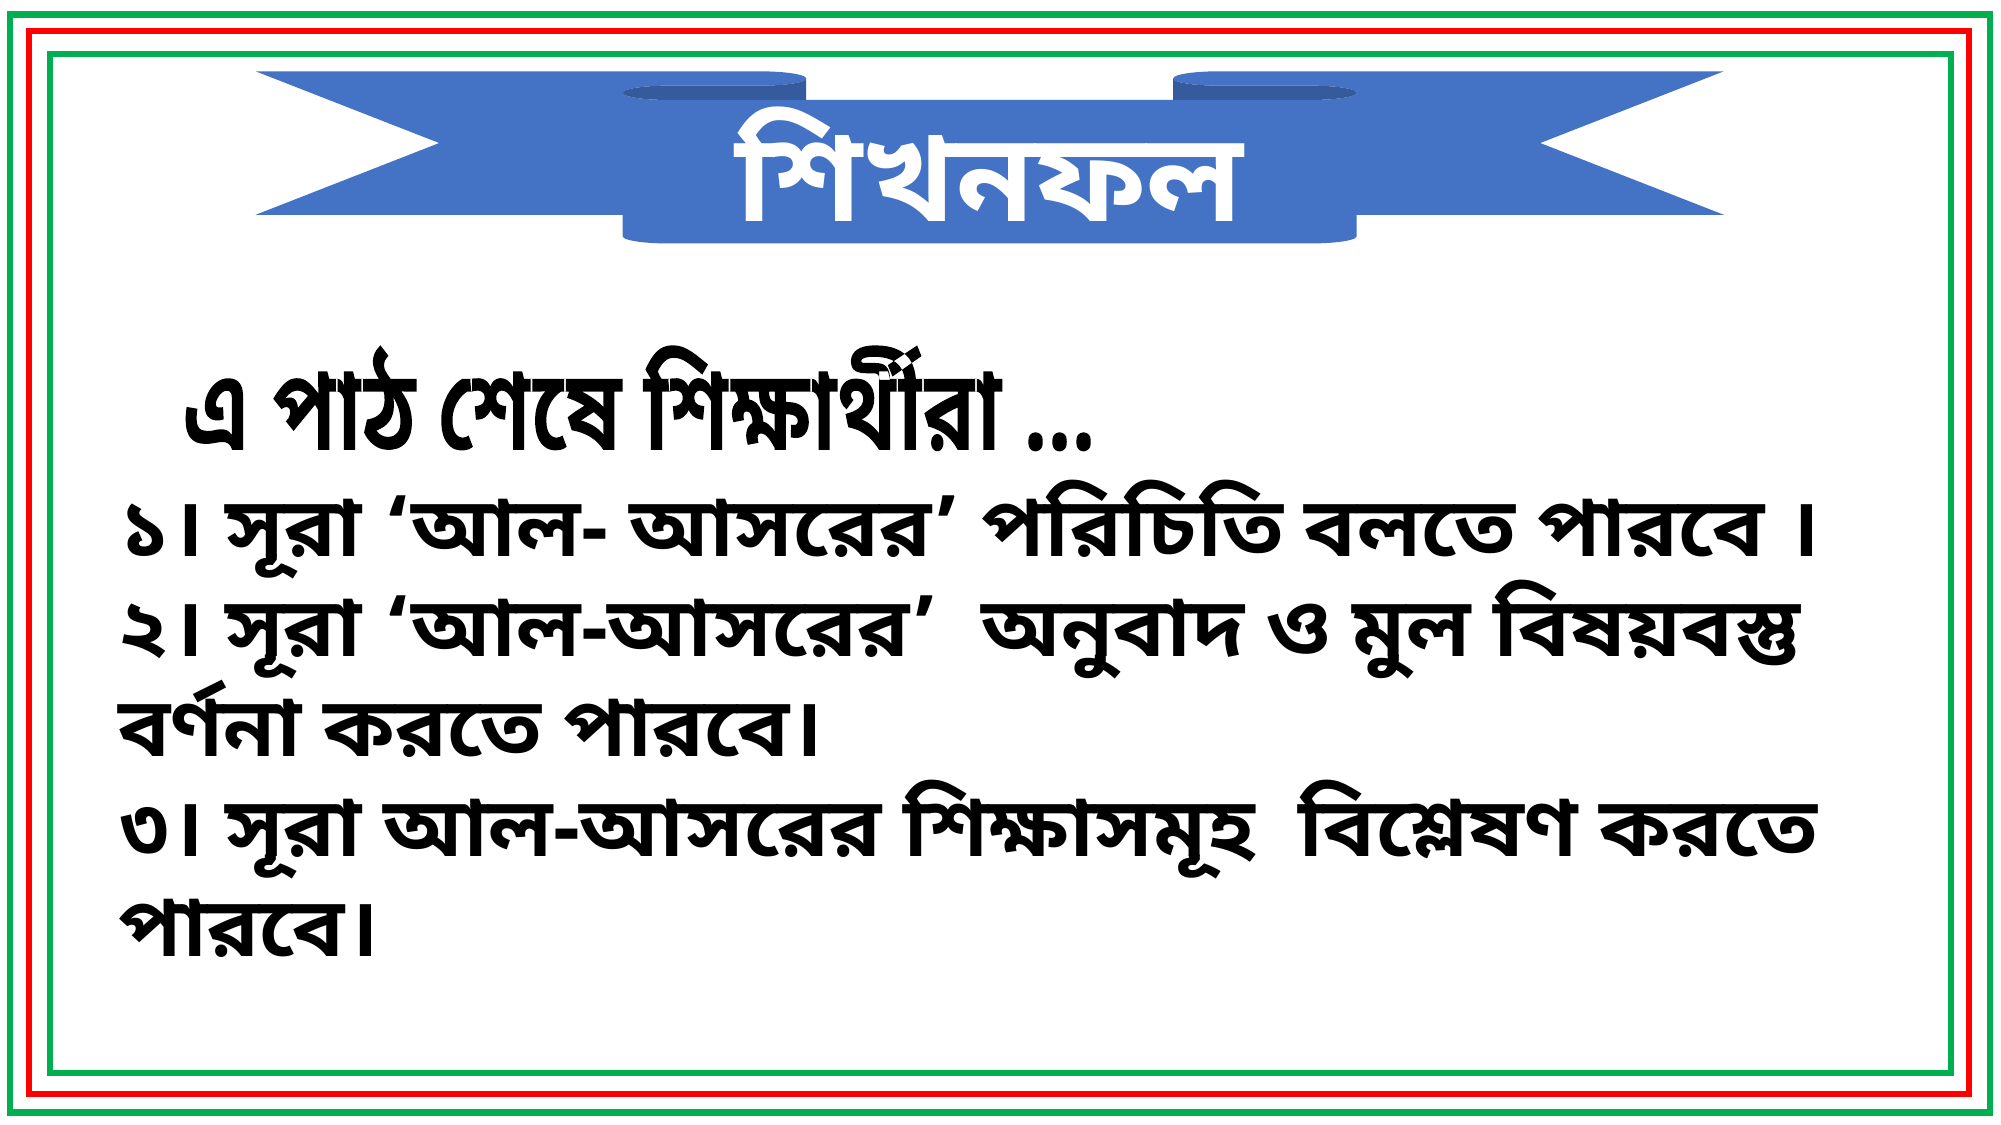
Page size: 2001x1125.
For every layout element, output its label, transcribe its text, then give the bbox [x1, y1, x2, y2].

text_box ১। সূরা ‘আল- আসরের’ পরিচিতি বলতে পারবে । ২। সূরা ‘আল-আসরের’ অনুবাদ ও মুল বিষয়বস্তু বর্ণনা করতে পারবে। ৩। সূরা আল-আসরের শিক্ষাসমূহ বিশ্লেষণ করতে পারবে। [103, 466, 1982, 981]
text_box শিখনফল [255, 70, 1725, 245]
